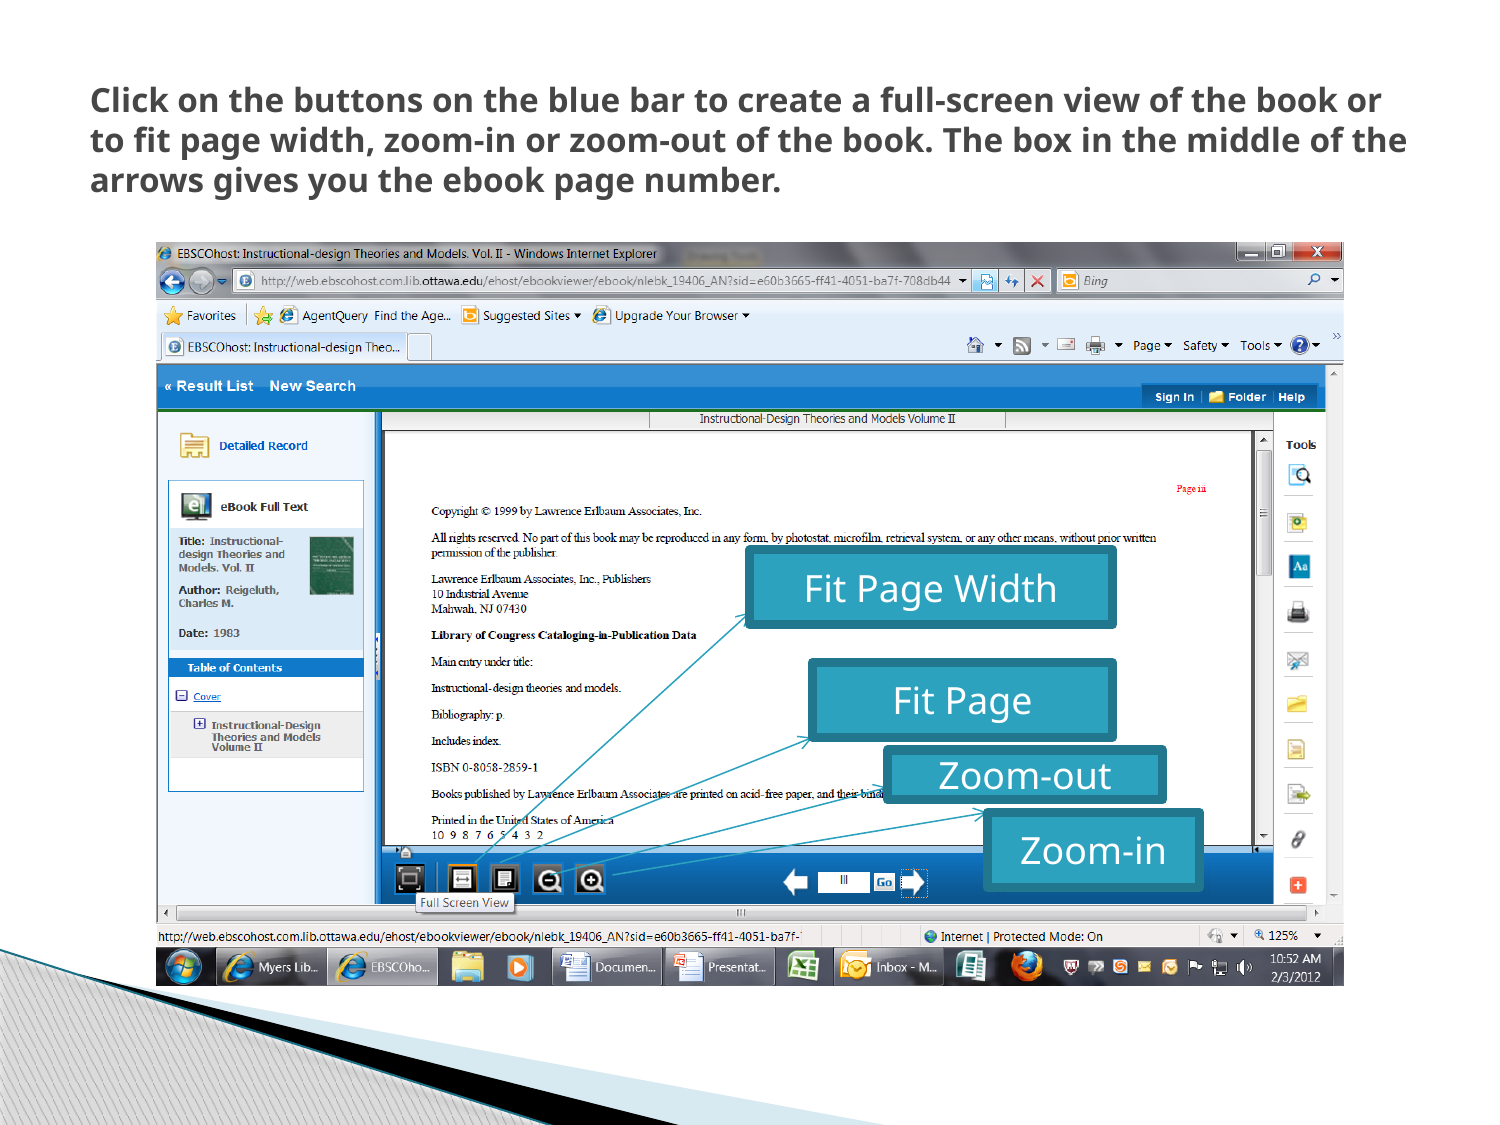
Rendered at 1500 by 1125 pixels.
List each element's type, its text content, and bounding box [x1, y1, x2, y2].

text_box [549, 787, 888, 876]
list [155, 242, 1345, 986]
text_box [612, 812, 988, 876]
title Click on the buttons on the blue bar to create a full-screen view of the book or to fit page width, zoom-in or zoom-out of the book. The box in the middle of the arrows gives you the ebook page number. [75, 45, 1425, 233]
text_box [474, 612, 751, 863]
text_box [499, 737, 813, 863]
